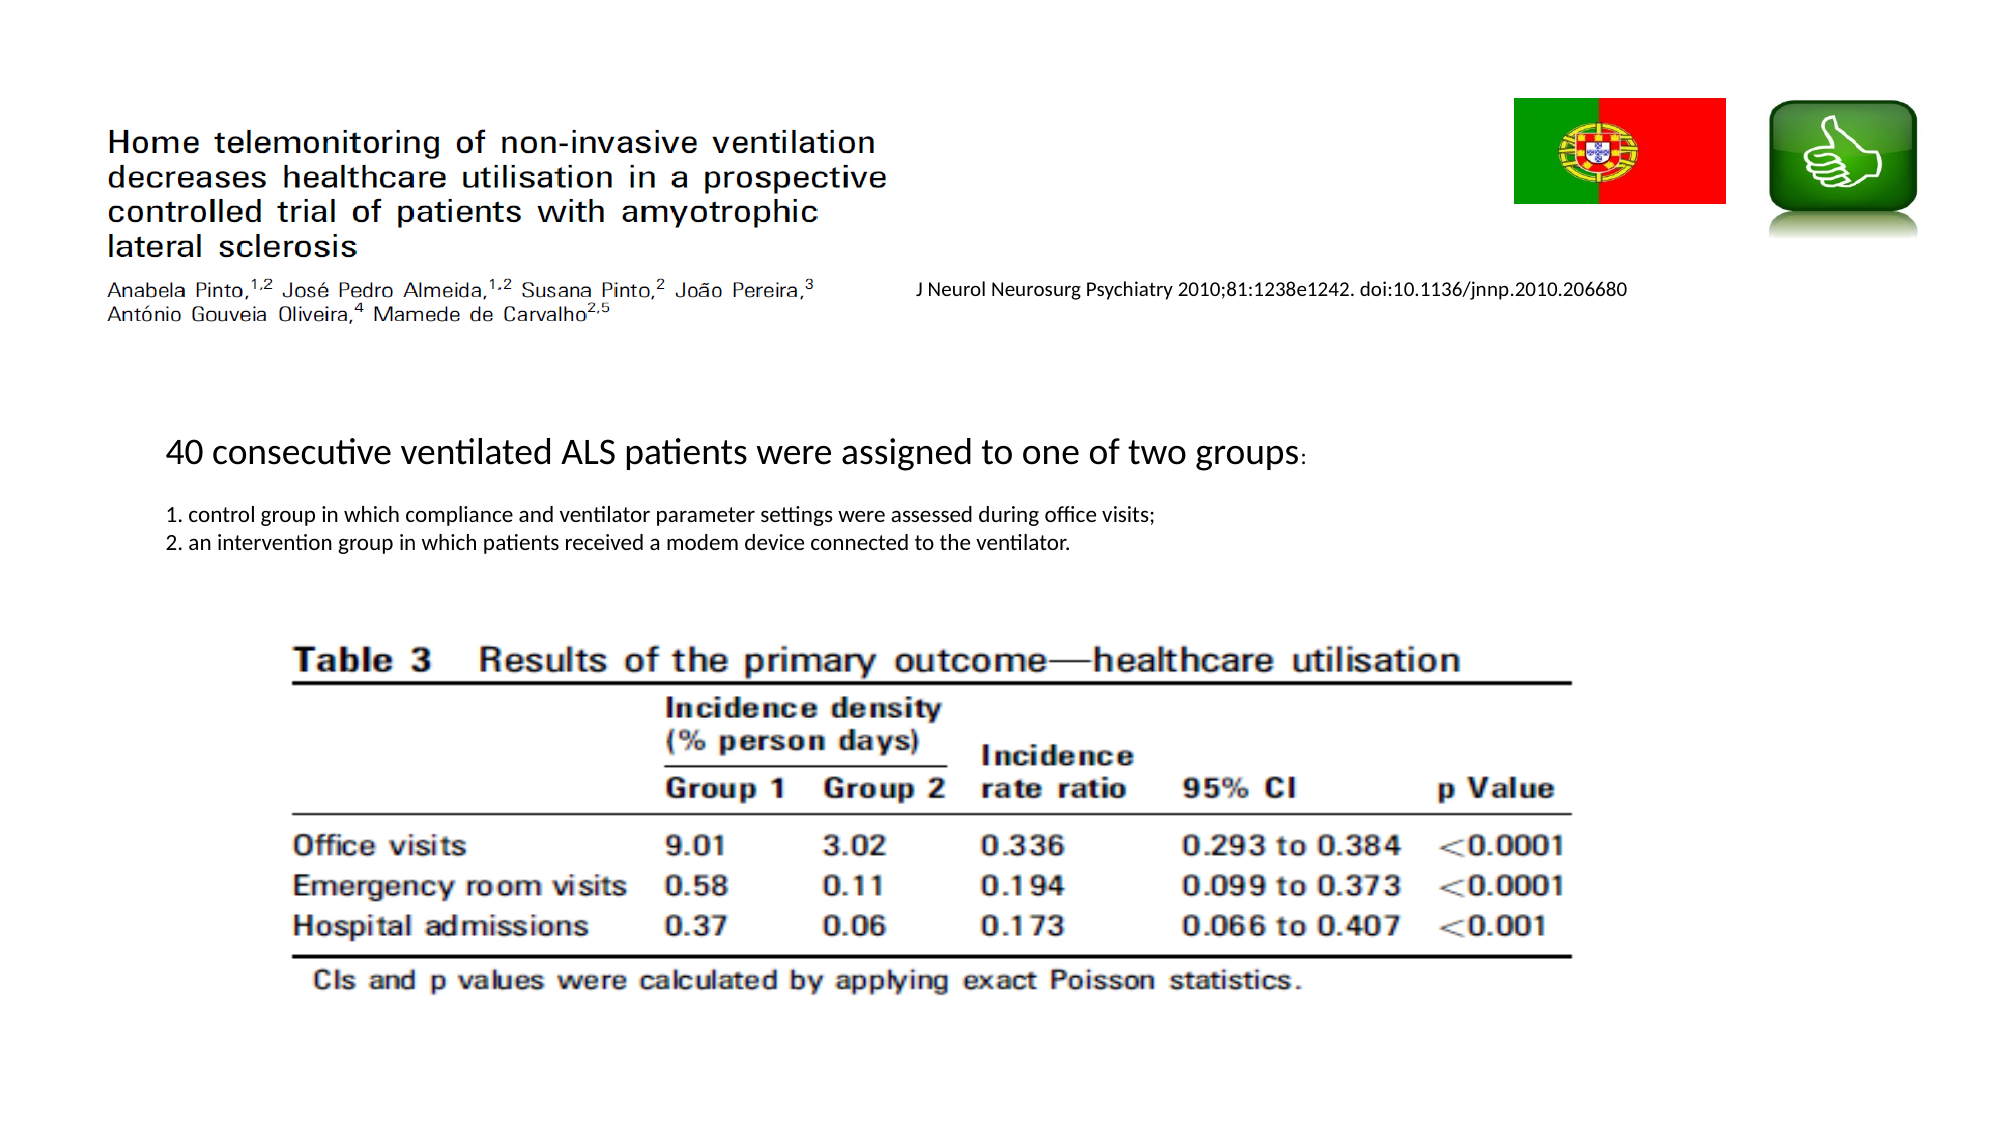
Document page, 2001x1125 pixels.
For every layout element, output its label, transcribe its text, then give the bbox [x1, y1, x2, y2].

picture [208, 609, 1644, 1030]
picture [1514, 98, 1726, 204]
text_box 40 consecutive ventilated ALS patients were assigned to one of two groups: 1. control group in which compliance and ventilator parameter settings were assessed during office visits; 2. an intervention group in which patients received a modem device connected to the ventilator. [150, 419, 1860, 563]
picture [61, 107, 943, 330]
picture [1750, 87, 1925, 238]
text_box J Neurol Neurosurg Psychiatry 2010;81:1238e1242. doi:10.1136/jnnp.2010.206680 [943, 267, 1902, 309]
